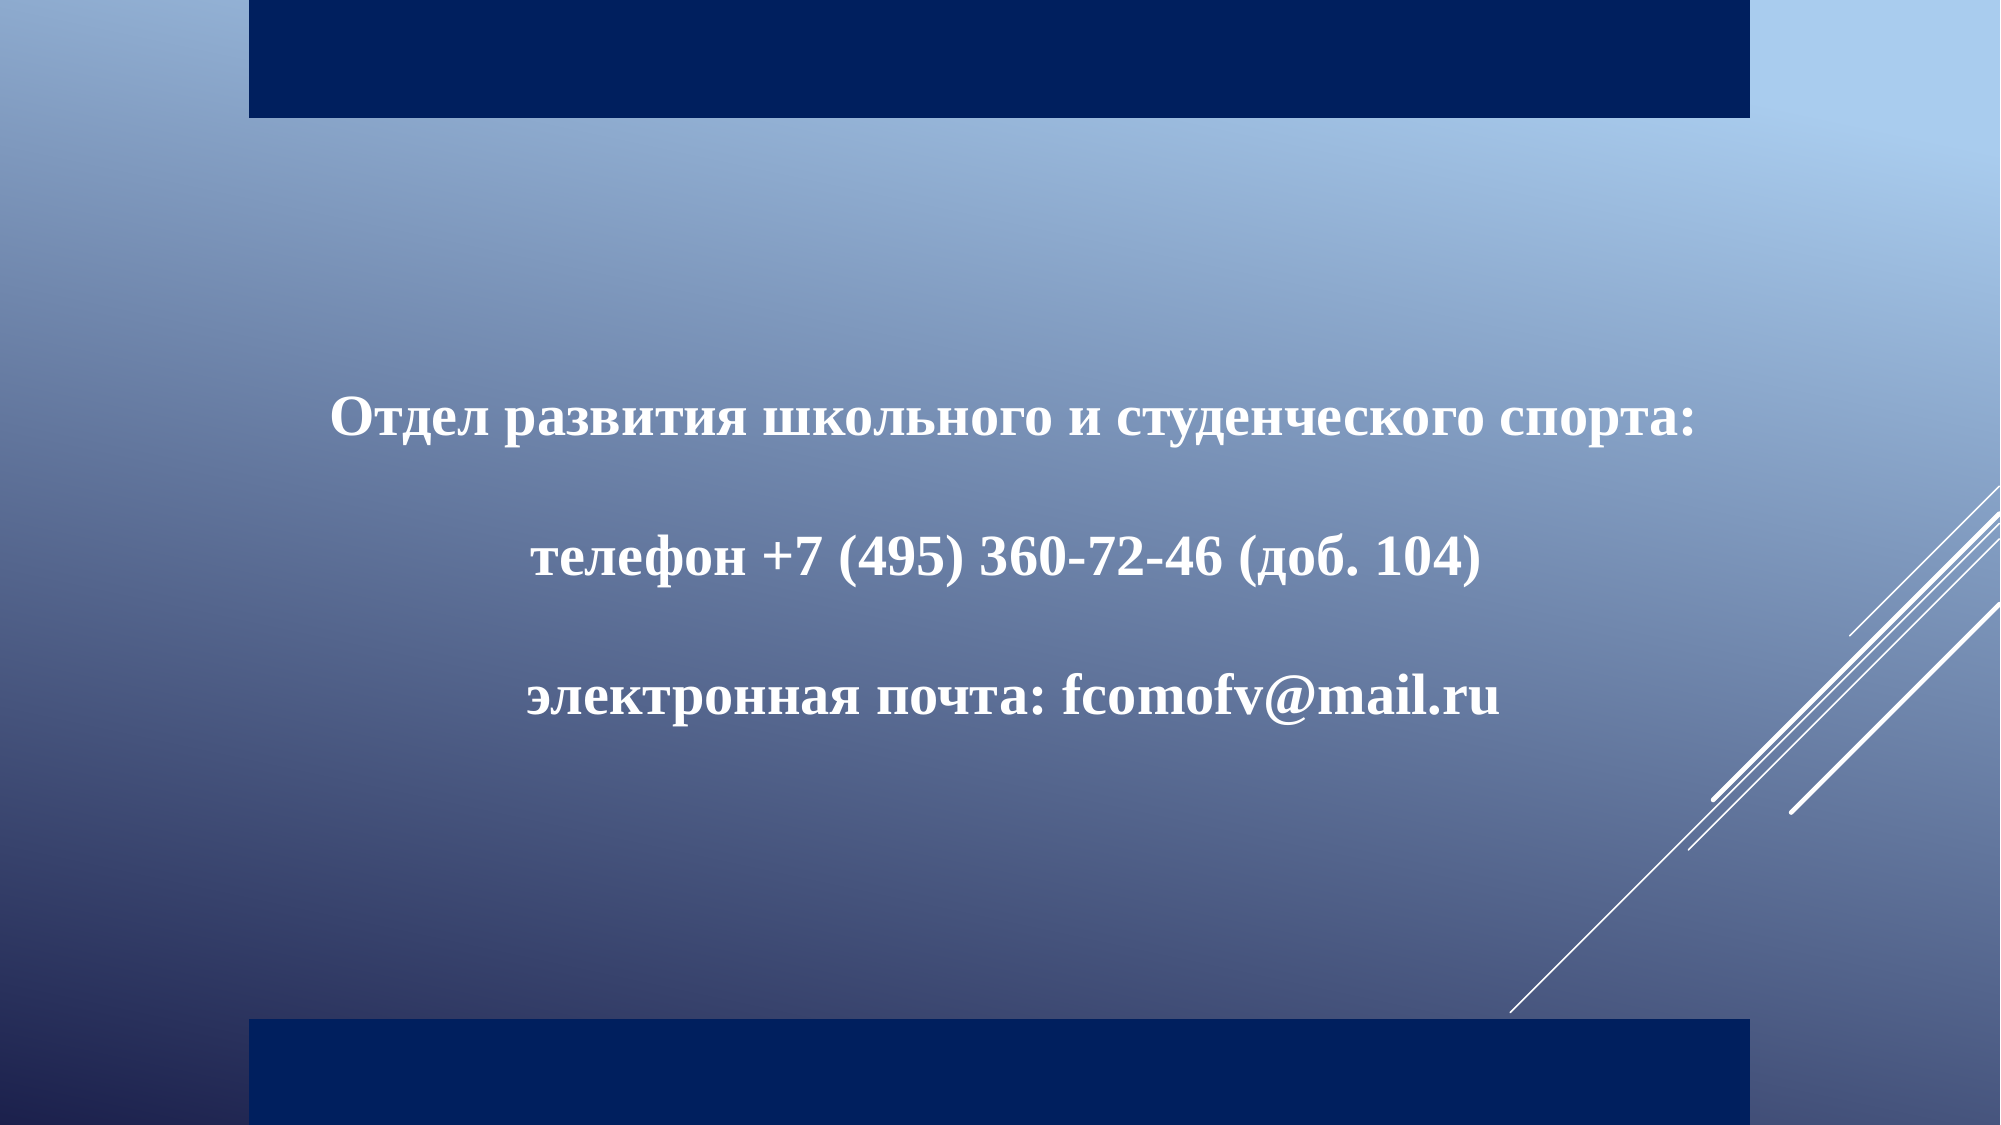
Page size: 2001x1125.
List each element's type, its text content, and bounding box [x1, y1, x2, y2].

text_box Отдел развития школьного и студенческого спорта: телефон +7 (495) 360-72-46 (доб. 104) электронная почта: fcomofv@mail.ru [91, 258, 1936, 845]
picture [249, 1019, 1751, 1125]
picture [249, 0, 1751, 118]
